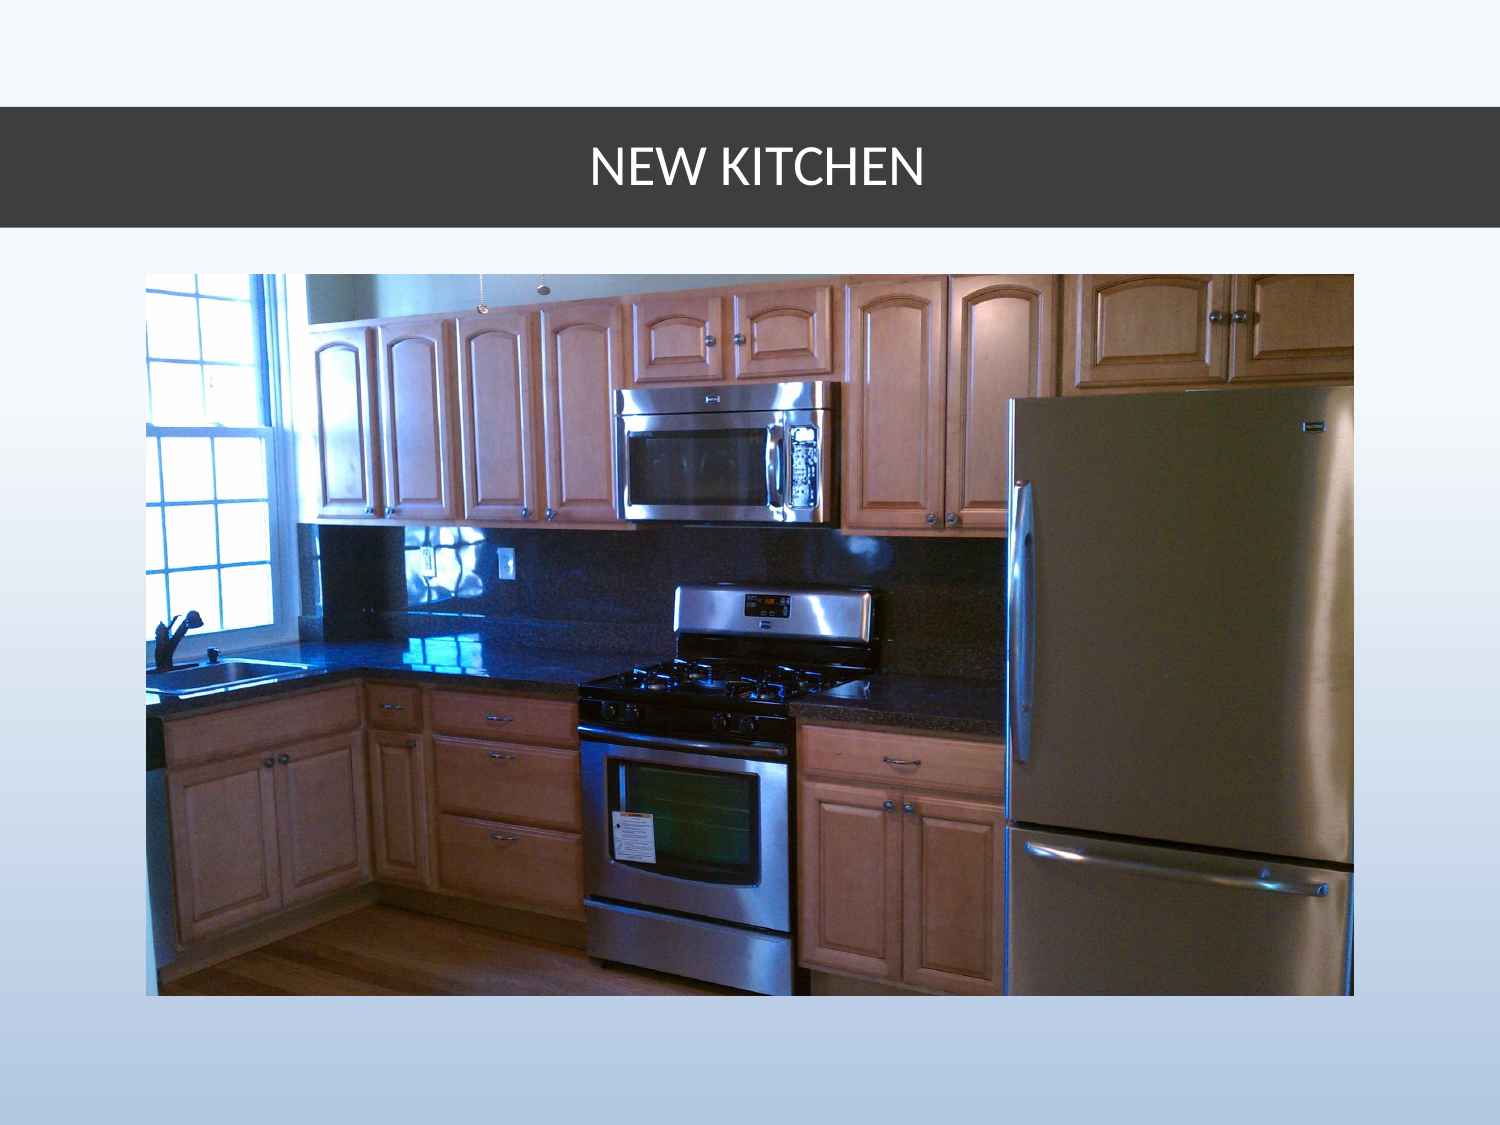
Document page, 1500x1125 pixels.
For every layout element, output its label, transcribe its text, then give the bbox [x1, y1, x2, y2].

title NEW KITCHEN [68, 106, 1448, 228]
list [146, 274, 1354, 996]
text_box [0, 105, 1500, 230]
